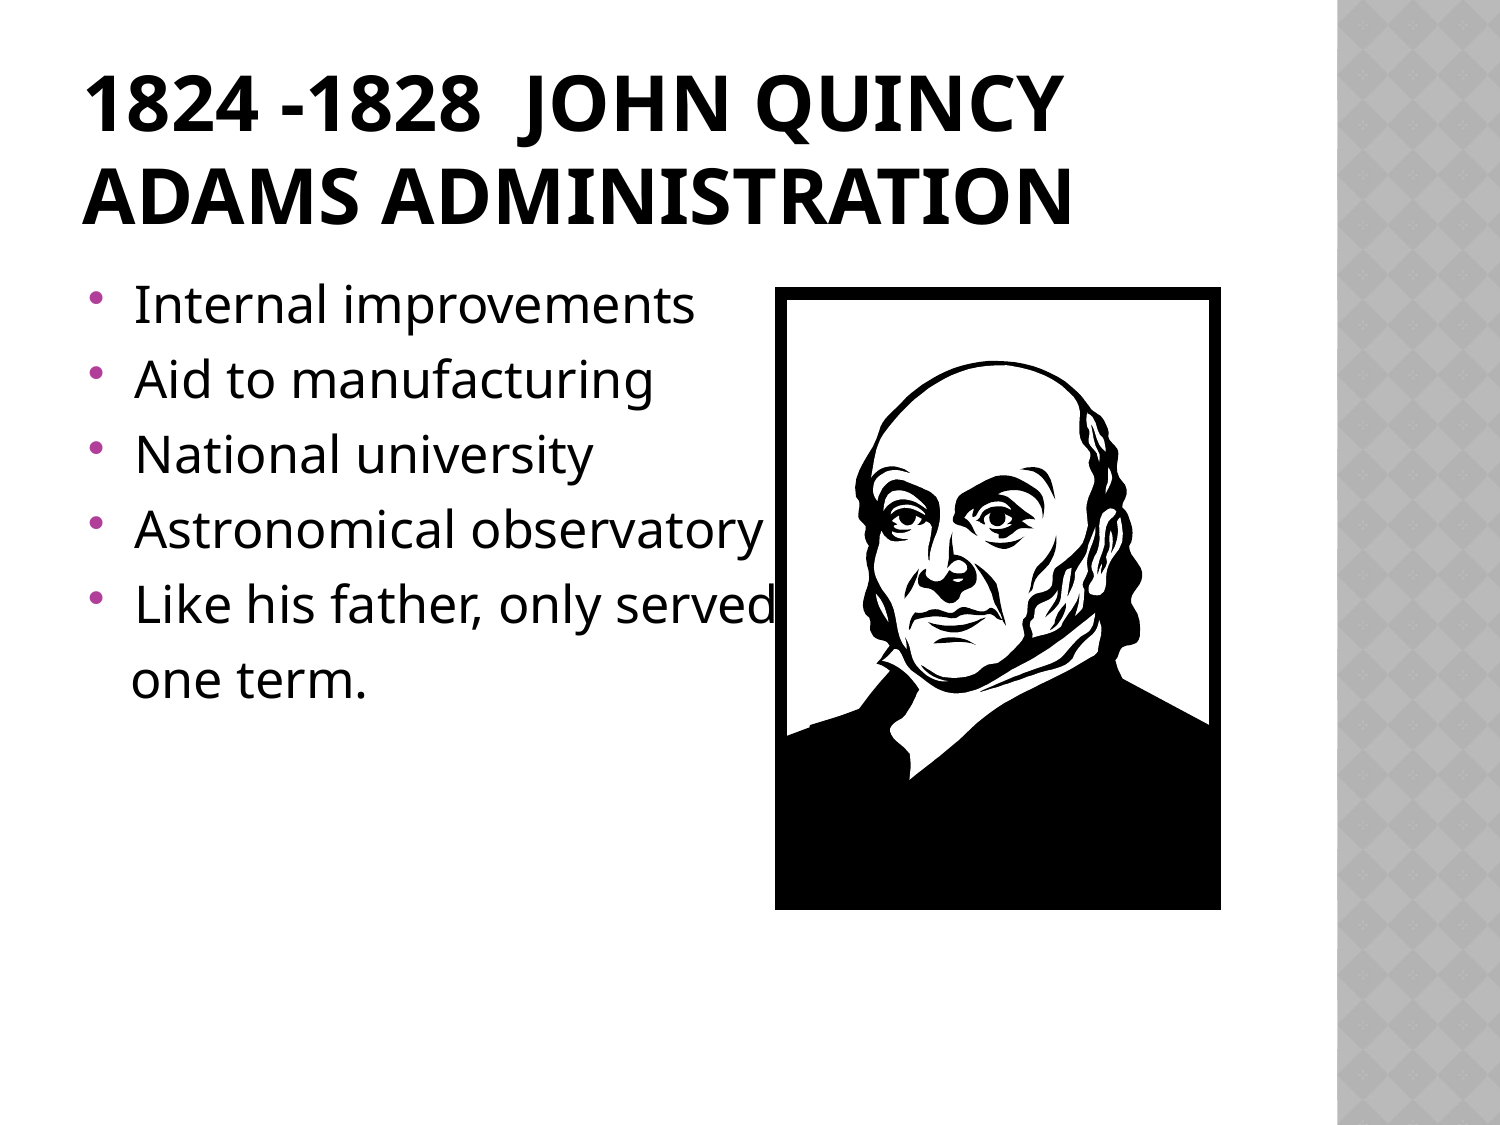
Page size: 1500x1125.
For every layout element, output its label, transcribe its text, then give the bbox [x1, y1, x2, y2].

list Internal improvements Aid to manufacturing National university Astronomical observatory Like his father, only served one term. [75, 264, 1263, 1059]
title 1824 -1828 John Quincy Adams Administration [75, 52, 1263, 240]
picture [774, 287, 1222, 910]
